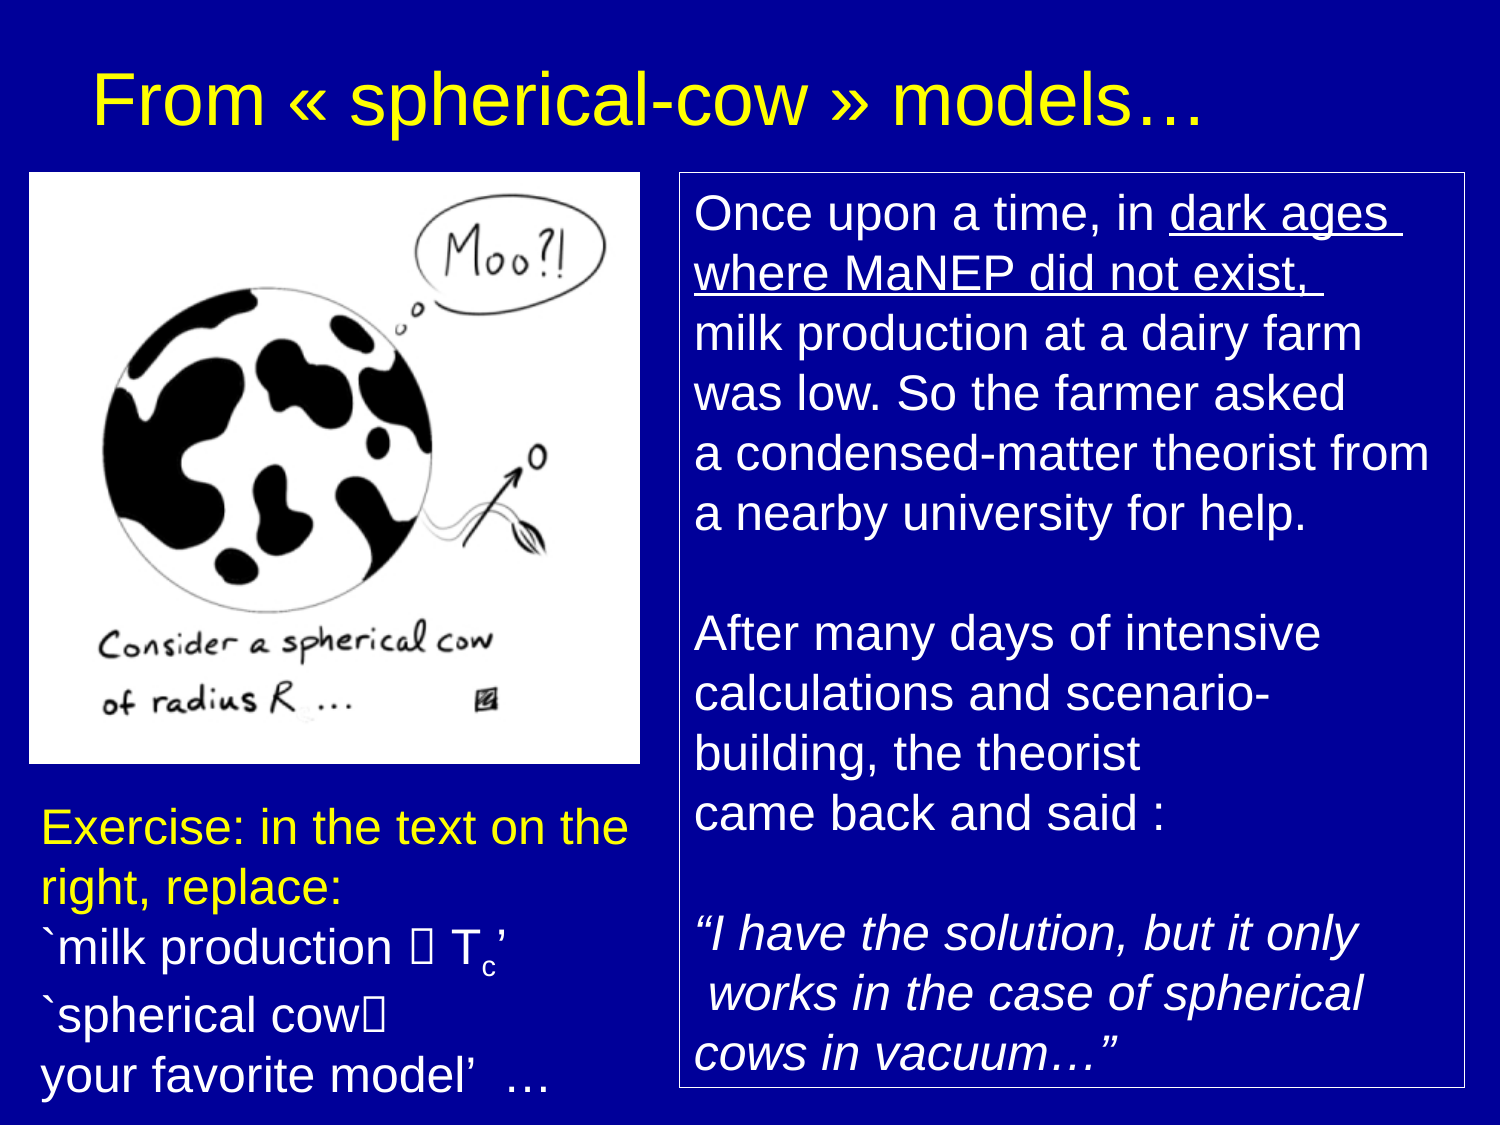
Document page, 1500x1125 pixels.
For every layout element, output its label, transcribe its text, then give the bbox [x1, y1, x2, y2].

picture [29, 172, 640, 764]
text_box Exercise: in the text on the right, replace: `milk production  Tc’ `spherical cow your favorite model’ … [25, 786, 659, 1110]
text_box Once upon a time, in dark ages where MaNEP did not exist, milk production at a dairy farm was low. So the farmer asked a condensed-matter theorist from a nearby university for help. After many days of intensive calculations and scenario-building, the theorist came back and said : “I have the solution, but it only works in the case of spherical cows in vacuum…” [679, 172, 1465, 1088]
title From « spherical-cow » models… [76, 19, 1352, 173]
